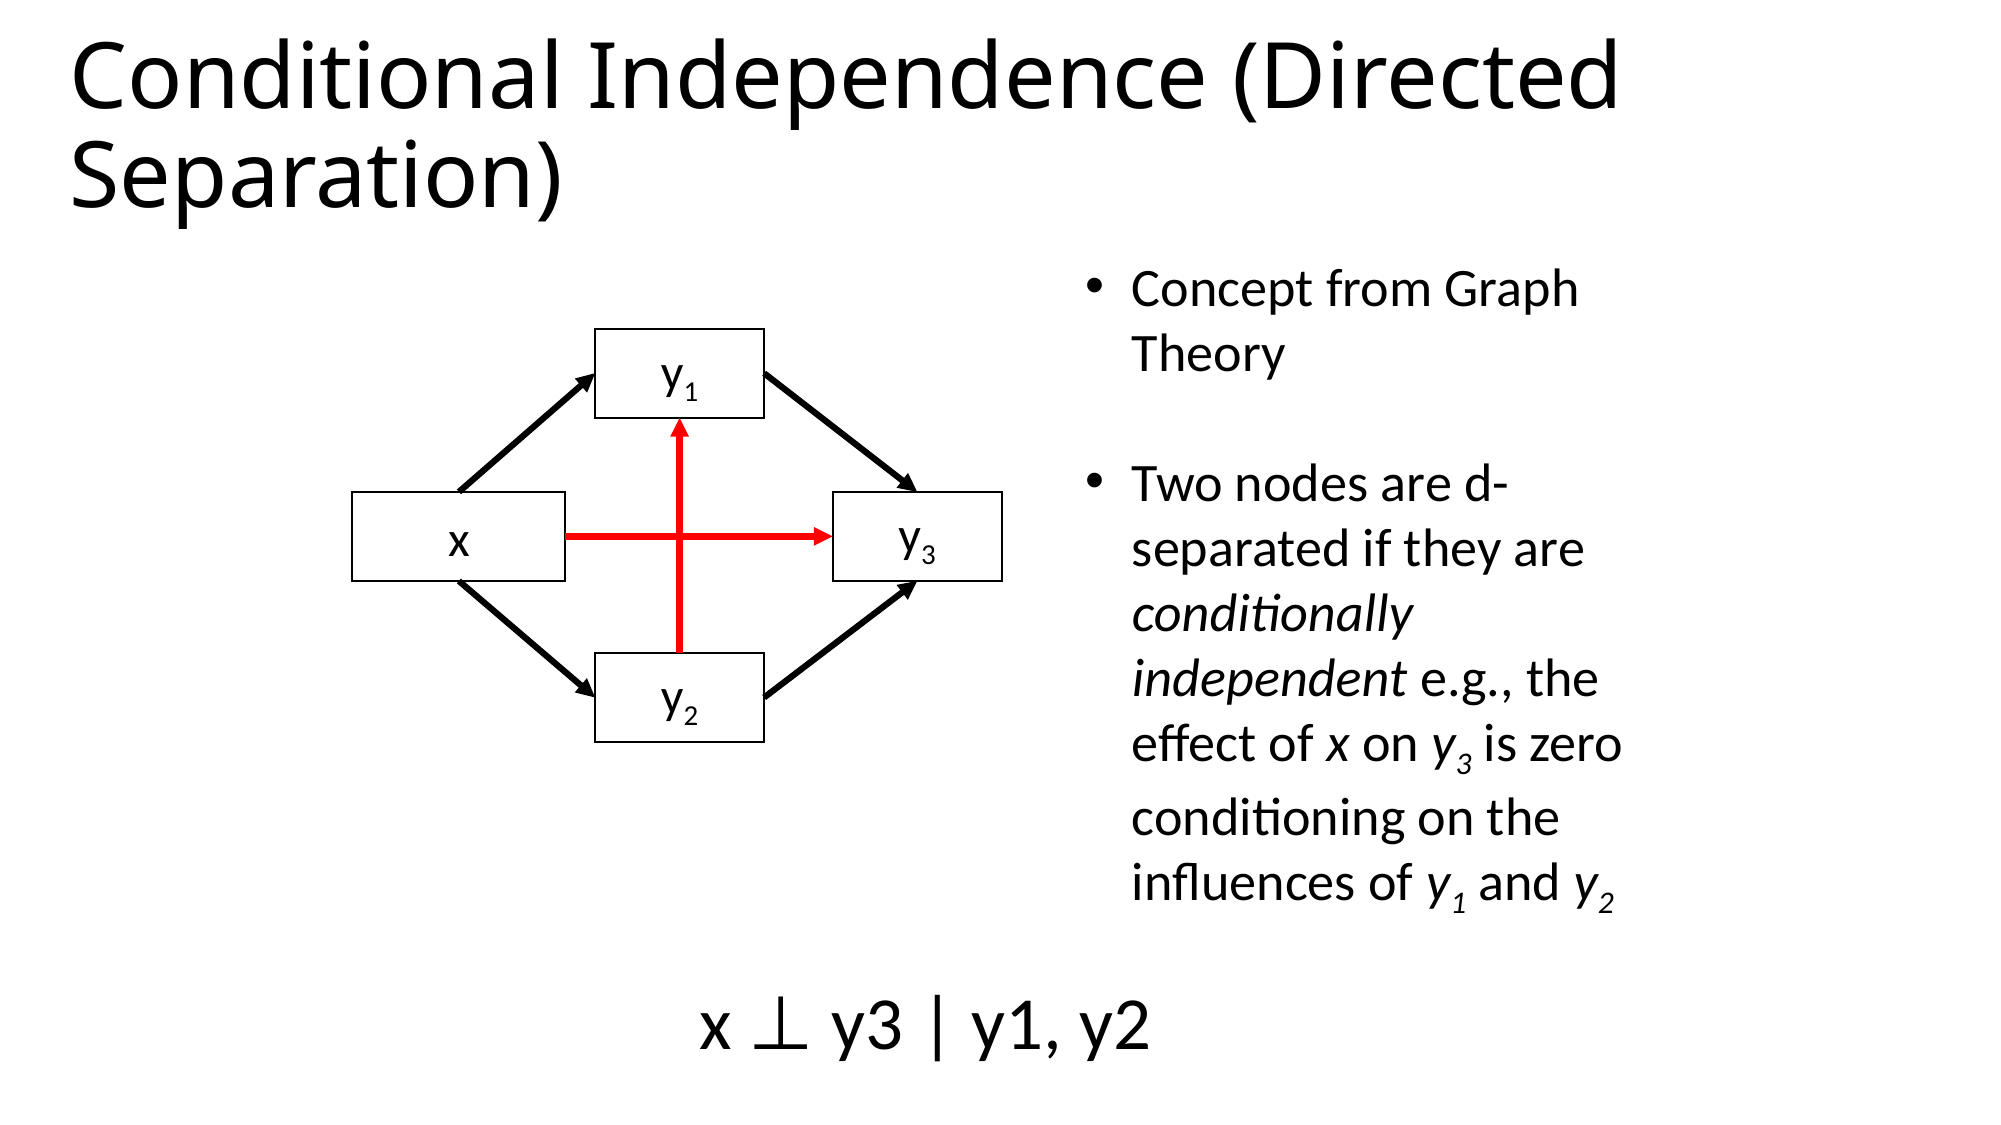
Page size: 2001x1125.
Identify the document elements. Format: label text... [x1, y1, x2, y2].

text_box x ⊥ y3 | y1, y2 [416, 966, 1418, 1072]
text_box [352, 328, 1002, 743]
title Conditional Independence (Directed Separation) [54, 20, 1780, 238]
text_box Concept from Graph Theory Two nodes are d-separated if they are conditionally independent e.g., the effect of x on y3 is zero conditioning on the influences of y1 and y2 [1070, 245, 1709, 928]
